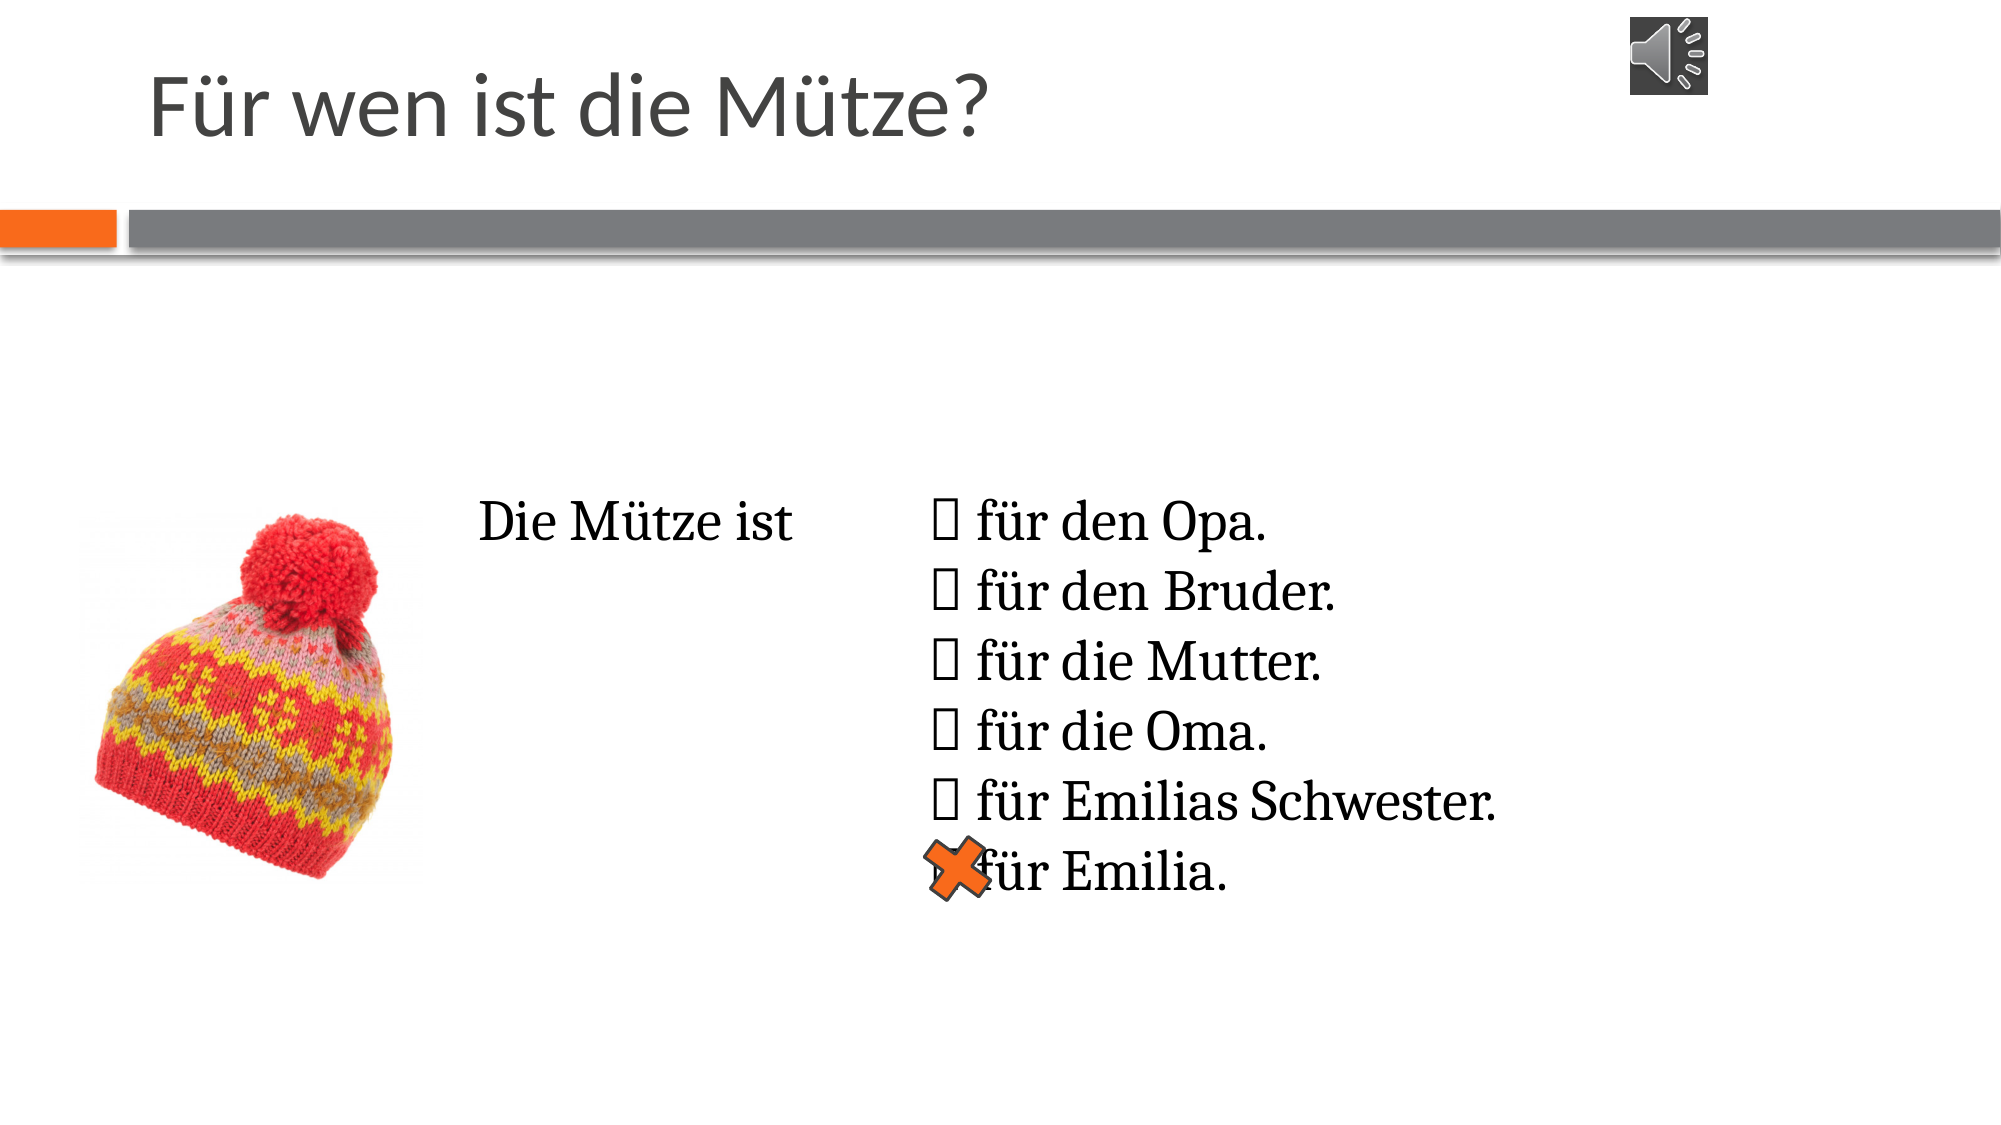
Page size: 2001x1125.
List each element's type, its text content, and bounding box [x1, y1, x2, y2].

picture [1628, 15, 1710, 97]
text_box Die Mütze ist  für den Opa.  für den Bruder.  für die Mutter.  für die Oma.  für Emilias Schwester.  für Emilia. [463, 475, 1751, 1050]
picture [79, 495, 424, 884]
text_box Für wen ist die Mütze? [133, 37, 1918, 200]
text_box [922, 835, 993, 902]
